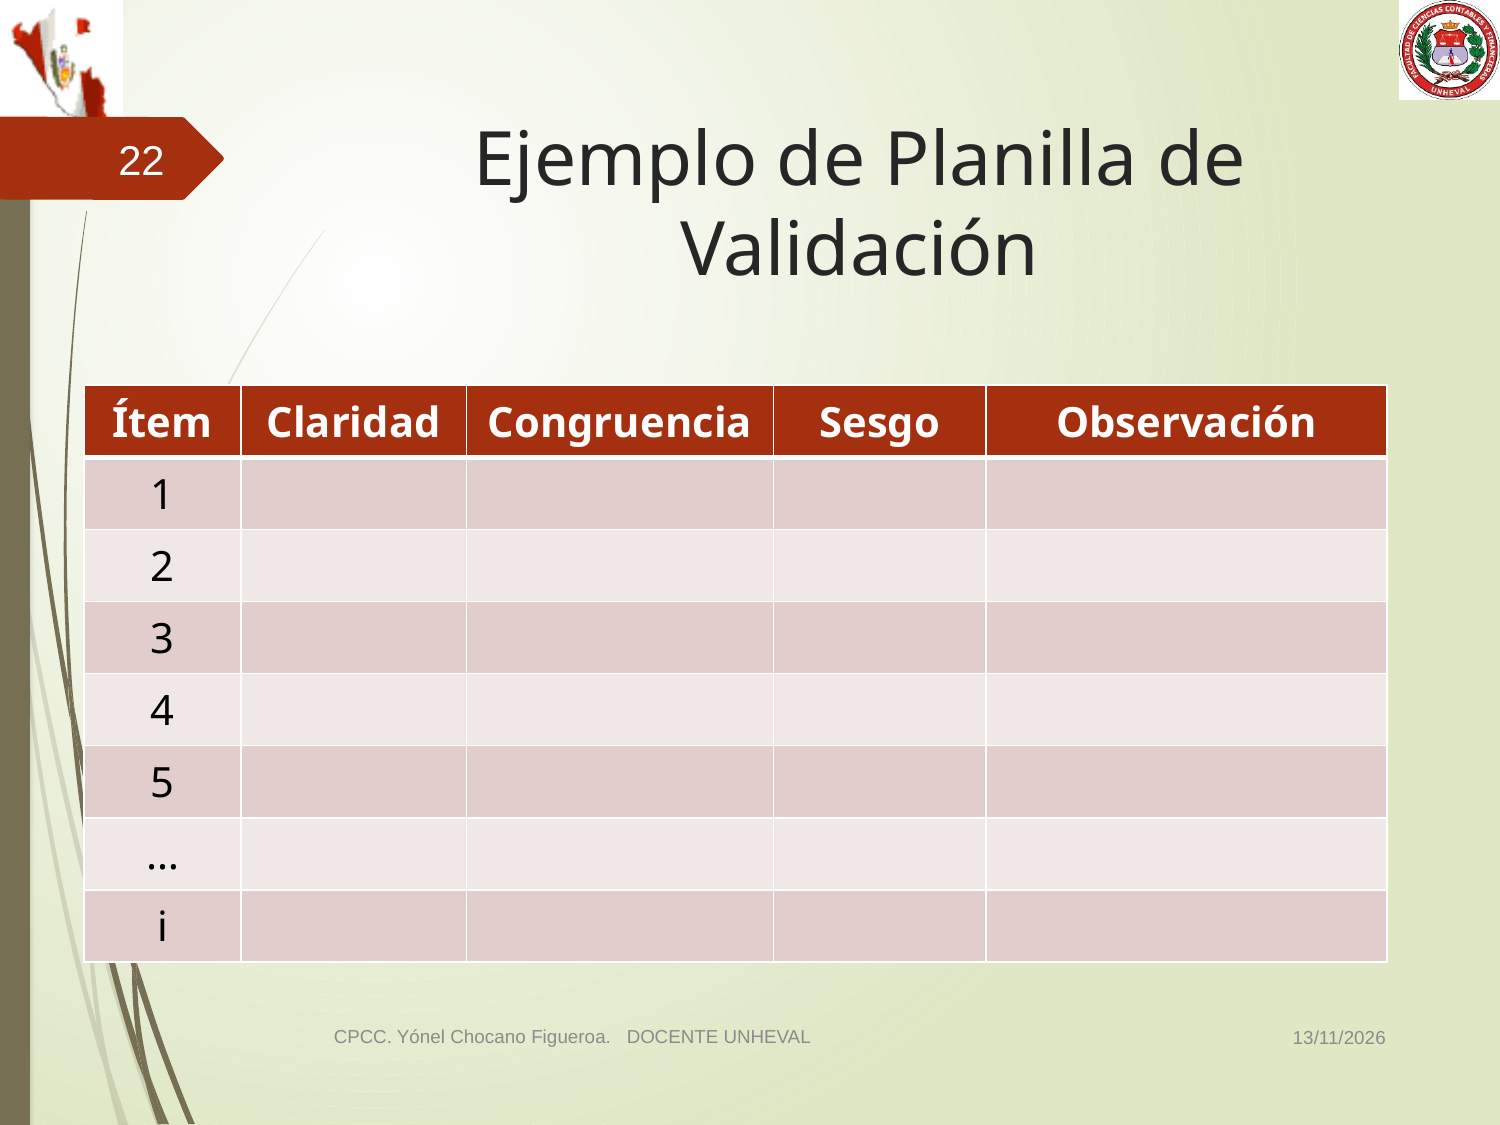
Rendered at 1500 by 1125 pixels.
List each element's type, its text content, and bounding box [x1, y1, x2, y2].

slide_number 22 [83, 129, 180, 190]
table_cell [242, 530, 466, 601]
table_cell [242, 891, 466, 961]
picture [0, 0, 123, 116]
table_cell [467, 819, 773, 889]
table_cell [774, 746, 985, 817]
table_cell [987, 460, 1386, 529]
table_cell 4 [85, 674, 240, 745]
table_cell [467, 602, 773, 673]
footer CPCC. Yónel Chocano Figueroa. DOCENTE UNHEVAL [318, 1006, 1257, 1067]
table_cell [987, 891, 1386, 961]
table_header Ítem [85, 386, 240, 455]
table_cell [467, 674, 773, 745]
table_cell [242, 460, 466, 529]
table_header Congruencia [467, 386, 773, 455]
table_cell [774, 460, 985, 529]
table_cell [774, 674, 985, 745]
table_cell 1 [85, 460, 240, 529]
table_cell [987, 746, 1386, 817]
table_cell 3 [85, 602, 240, 673]
table_cell [987, 530, 1386, 601]
picture [1399, 0, 1500, 100]
table_cell [774, 891, 985, 961]
table_cell [242, 674, 466, 745]
table_header Observación [987, 386, 1386, 455]
table_cell [467, 460, 773, 529]
table_cell [467, 746, 773, 817]
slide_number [1275, 1006, 1401, 1068]
table_cell [774, 819, 985, 889]
table_cell [467, 530, 773, 601]
table_cell 5 [85, 746, 240, 817]
table_cell … [85, 819, 240, 889]
table_cell 2 [85, 530, 240, 601]
table_header Sesgo [774, 386, 985, 455]
table_cell [774, 602, 985, 673]
table_cell [467, 891, 773, 961]
table_cell [987, 819, 1386, 889]
table_cell i [85, 891, 240, 961]
table_cell [987, 674, 1386, 745]
table_cell [242, 746, 466, 817]
table_cell [242, 602, 466, 673]
title Ejemplo de Planilla de Validación [319, 102, 1400, 313]
table_cell [242, 819, 466, 889]
table_cell [774, 530, 985, 601]
table_cell [987, 602, 1386, 673]
table_header Claridad [242, 386, 466, 455]
